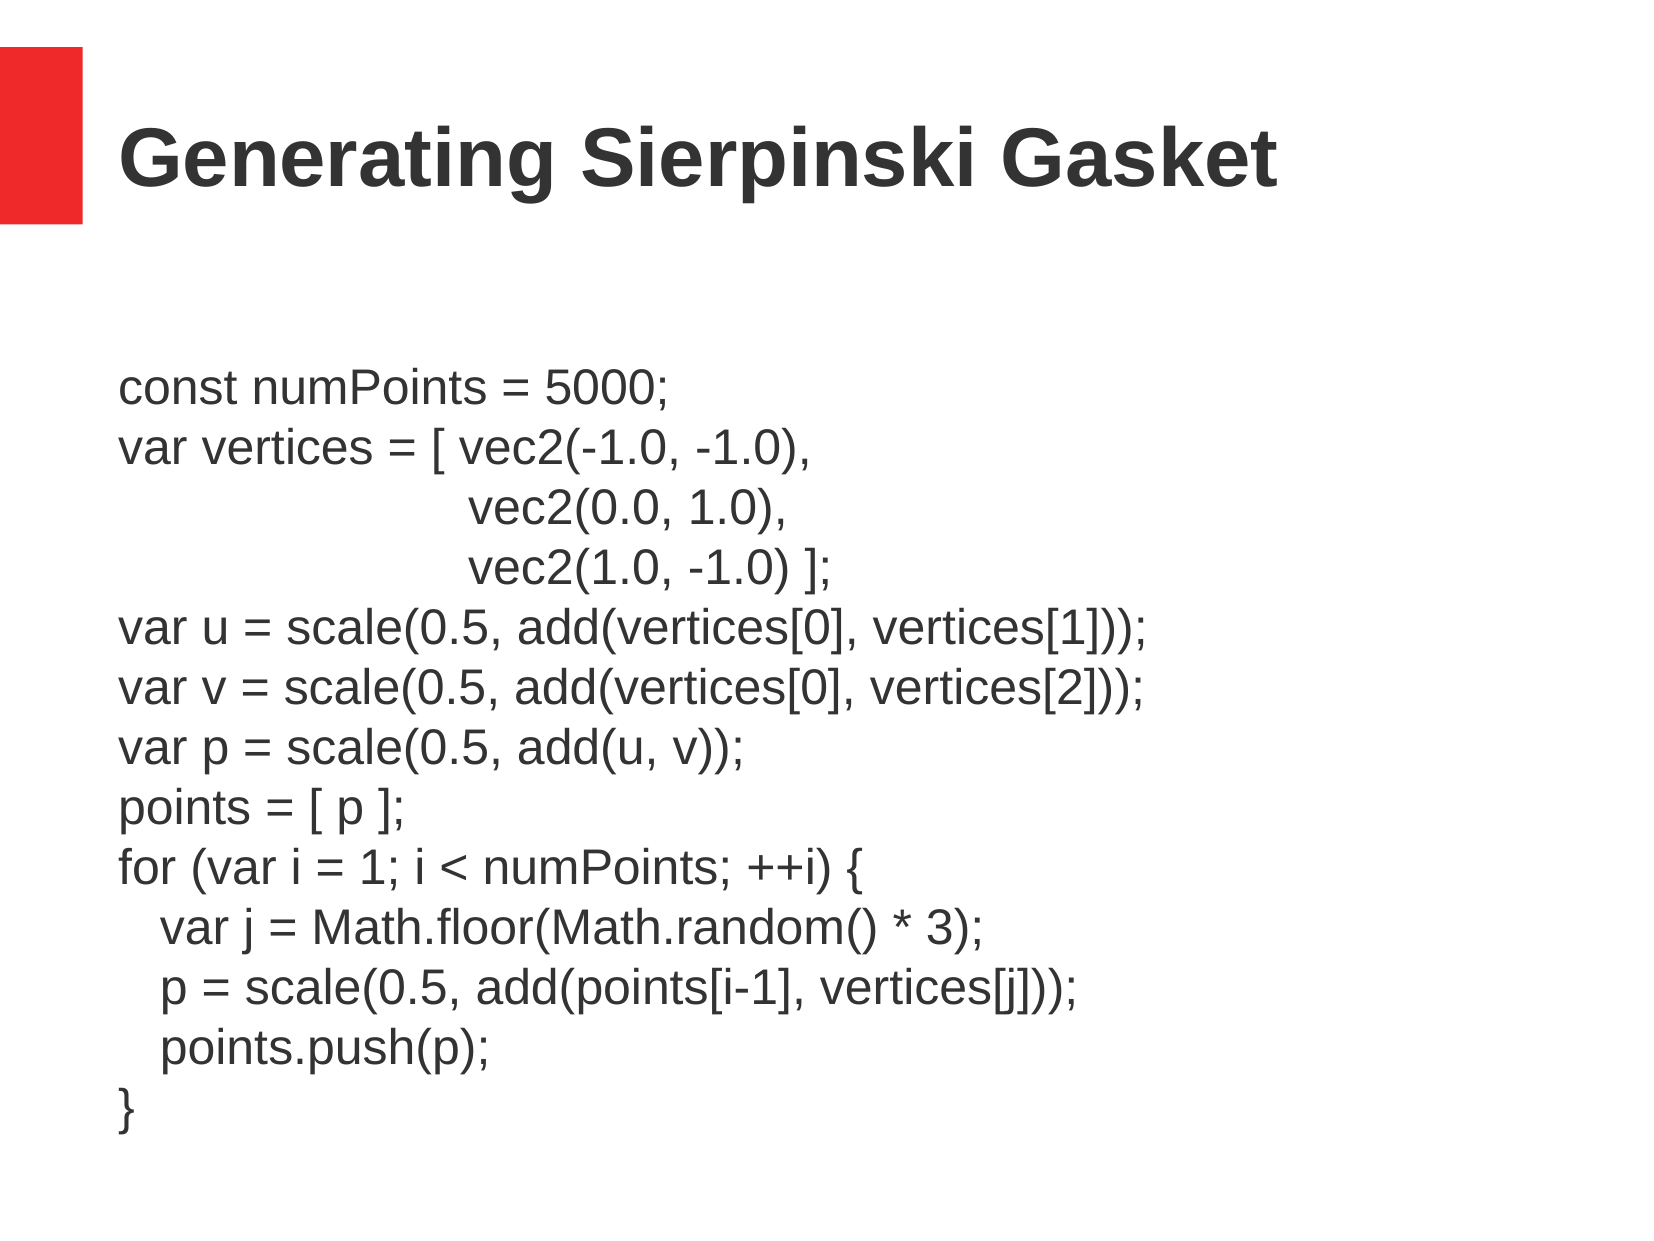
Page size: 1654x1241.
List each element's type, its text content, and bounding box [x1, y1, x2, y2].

text_box Generating Sierpinski Gasket [118, 49, 1571, 257]
text_box const numPoints = 5000; var vertices = [ vec2(-1.0, -1.0), vec2(0.0, 1.0), vec2(1.0, -1.0) ]; var u = scale(0.5, add(vertices[0], vertices[1])); var v = scale(0.5, add(vertices[0], vertices[2])); var p = scale(0.5, add(u, v)); points = [ p ]; for (var i = 1; i < numPoints; ++i) { var j = Math.floor(Math.random() * 3); p = scale(0.5, add(points[i-1], vertices[j])); points.push(p); } [118, 354, 1536, 1074]
